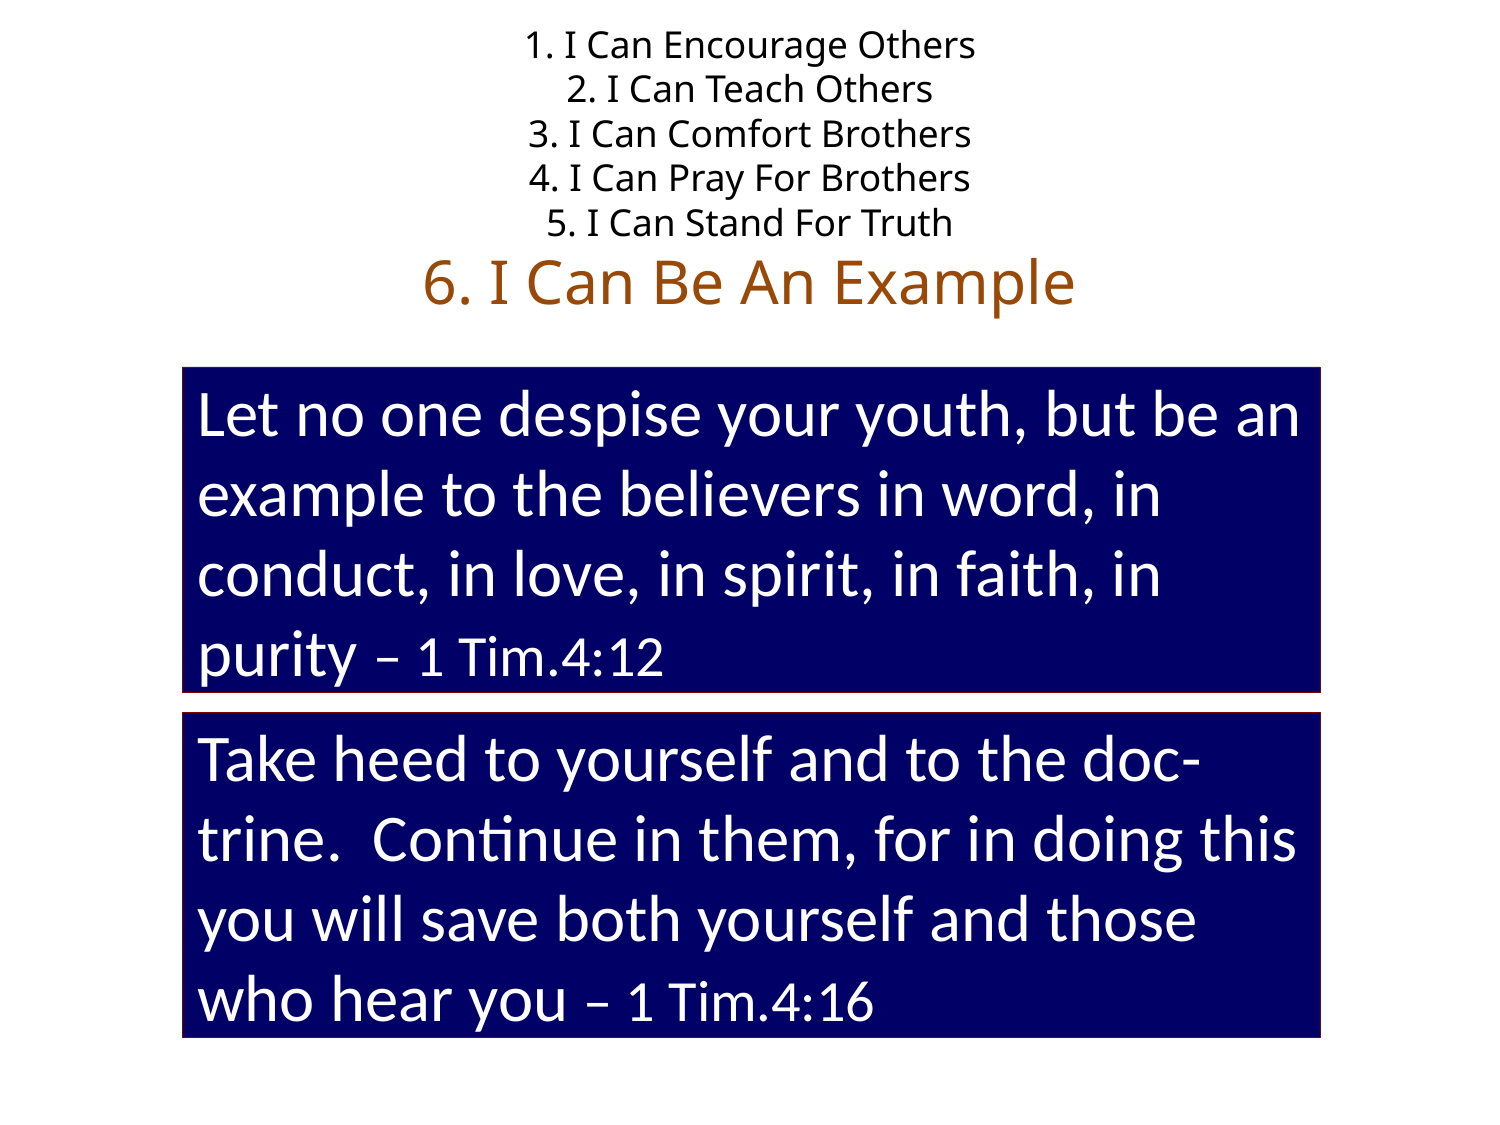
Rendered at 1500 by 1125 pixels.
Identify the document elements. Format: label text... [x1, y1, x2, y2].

list [94, 324, 1408, 1088]
text_box Take heed to yourself and to the doc-trine. Continue in them, for in doing this you will save both yourself and those who hear you – 1 Tim.4:16 [181, 710, 1322, 1040]
text_box Let no one despise your youth, but be an example to the believers in word, in conduct, in love, in spirit, in faith, in purity – 1 Tim.4:12 [181, 365, 1322, 694]
title 1. I Can Encourage Others 2. I Can Teach Others 3. I Can Comfort Brothers 4. I Can Pray For Brothers 5. I Can Stand For Truth 6. I Can Be An Example [112, 12, 1388, 324]
